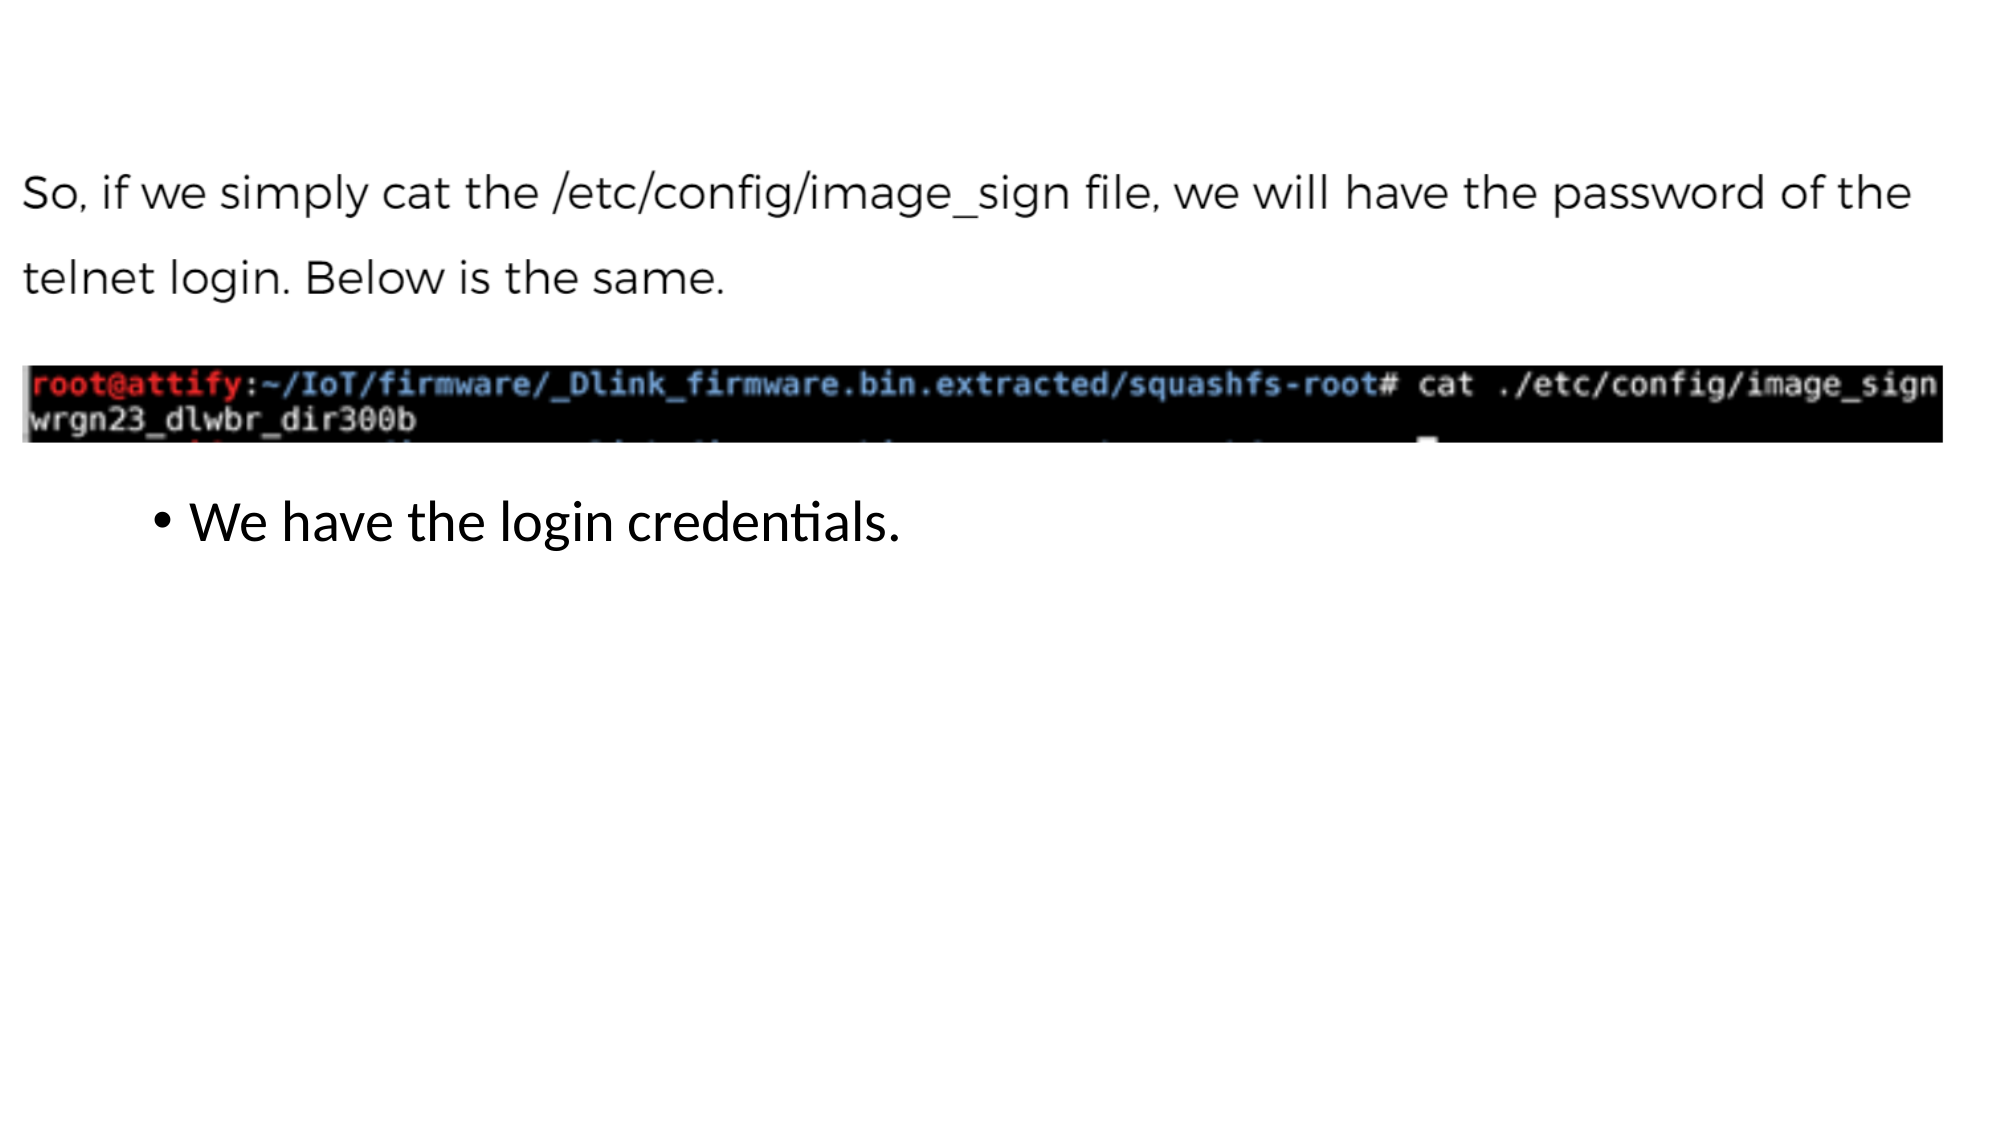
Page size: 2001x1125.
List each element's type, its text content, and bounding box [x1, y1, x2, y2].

list We have the login credentials. [137, 484, 1863, 1014]
picture [0, 145, 2000, 484]
